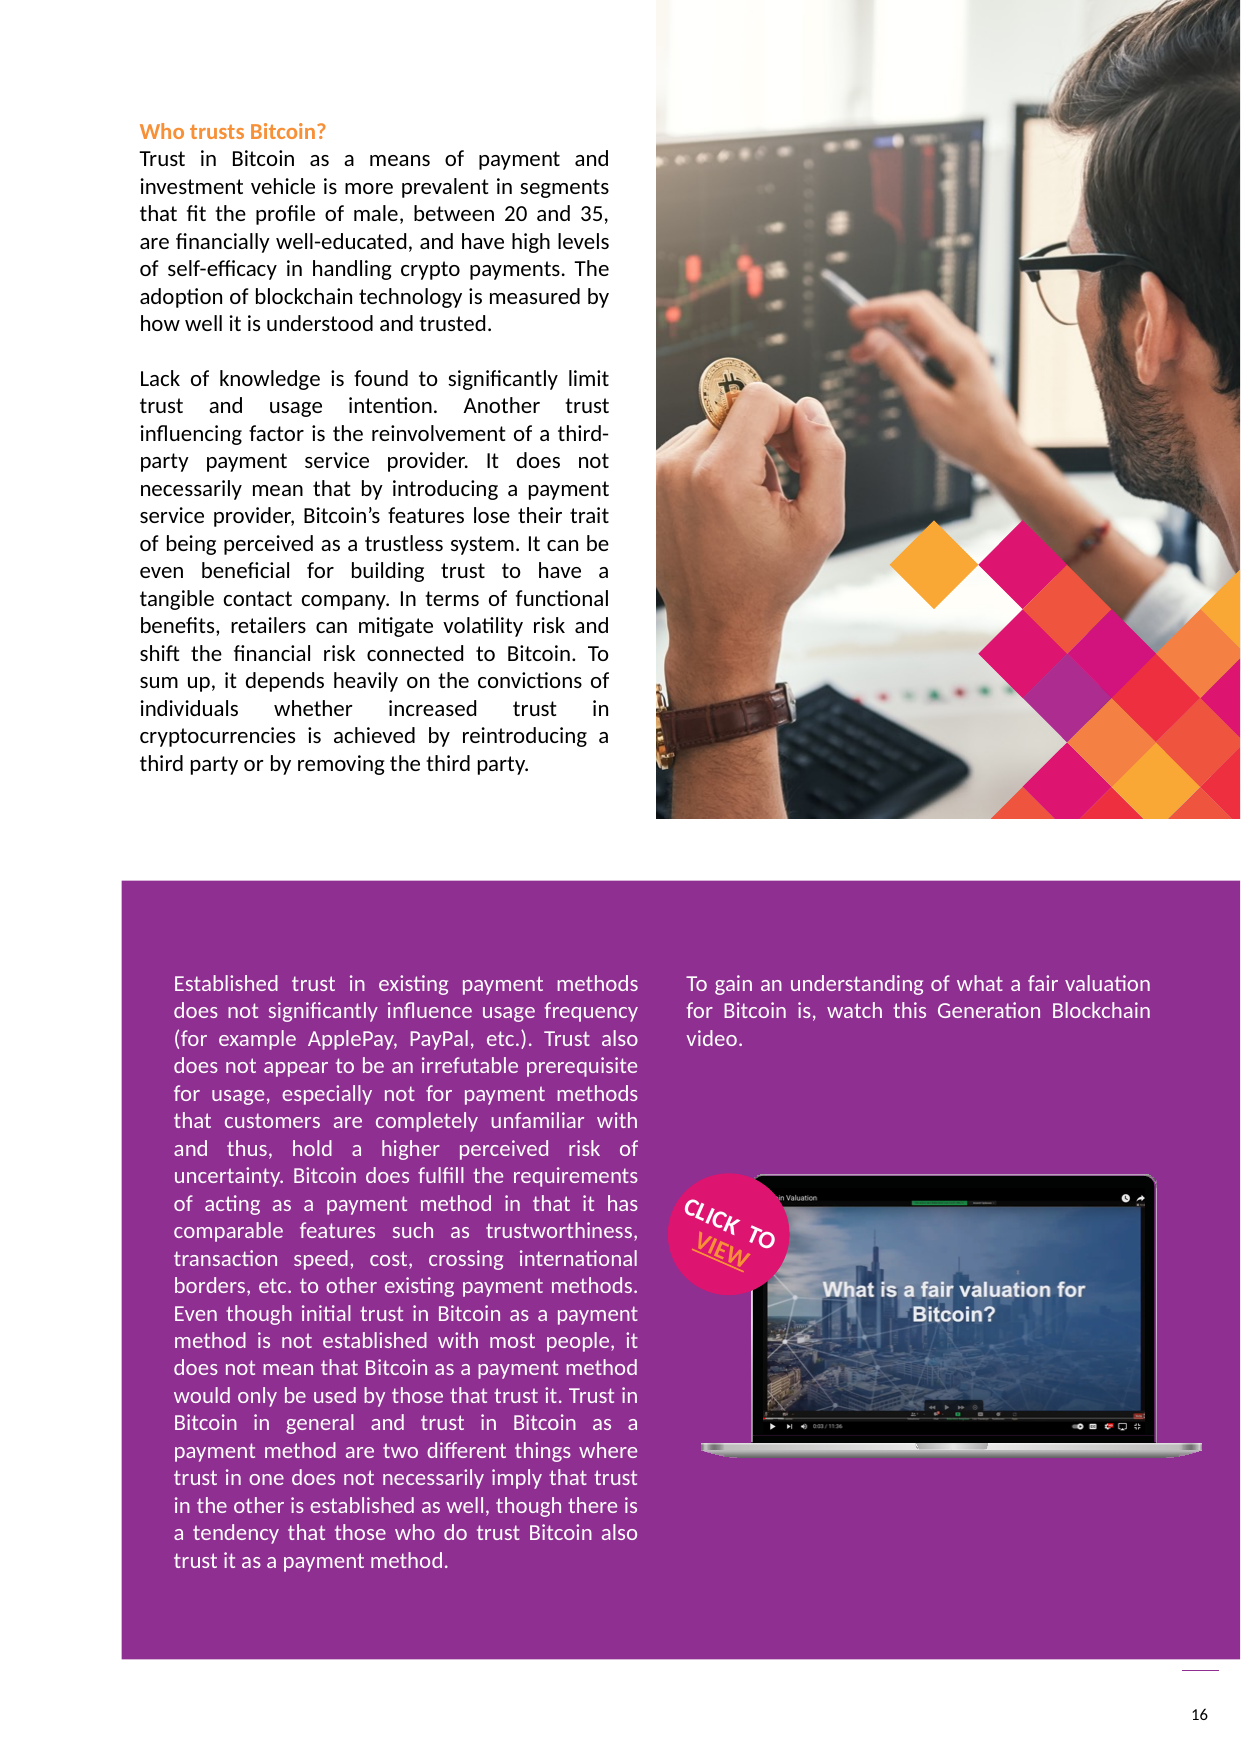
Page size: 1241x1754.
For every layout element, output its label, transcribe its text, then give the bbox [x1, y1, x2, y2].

text_box Who trusts Bitcoin? Trust in Bitcoin as a means of payment and investment vehicle is more prevalent in segments that fit the profile of male, between 20 and 35, are financially well-educated, and have high levels of self-efficacy in handling crypto payments. The adoption of blockchain technology is measured by how well it is understood and trusted. Lack of knowledge is found to significantly limit trust and usage intention. Another trust influencing factor is the reinvolvement of a third-party payment service provider. It does not necessarily mean that by introducing a payment service provider, Bitcoin’s features lose their trait of being perceived as a trustless system. It can be even beneficial for building trust to have a tangible contact company. In terms of functional benefits, retailers can mitigate volatility risk and shift the financial risk connected to Bitcoin. To sum up, it depends heavily on the convictions of individuals whether increased trust in cryptocurrencies is achieved by reintroducing a third party or by removing the third party. [124, 109, 626, 819]
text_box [701, 1174, 1202, 1458]
slide_number 16 [1170, 1692, 1229, 1736]
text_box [658, 1173, 794, 1296]
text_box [902, 520, 1241, 842]
text_box Established trust in existing payment methods does not significantly influence usage frequency (for example ApplePay, PayPal, etc.). Trust also does not appear to be an irrefutable prerequisite for usage, especially not for payment methods that customers are completely unfamiliar with and thus, hold a higher perceived risk of uncertainty. Bitcoin does fulfill the requirements of acting as a payment method in that it has comparable features such as trustworthiness, transaction speed, cost, crossing international borders, etc. to other existing payment methods. Even though initial trust in Bitcoin as a payment method is not established with most people, it does not mean that Bitcoin as a payment method would only be used by those that trust it. Trust in Bitcoin in general and trust in Bitcoin as a payment method are two different things where trust in one does not necessarily imply that trust in the other is established as well, though there is a tendency that those who do trust Bitcoin also trust it as a payment method. To gain an understanding of what a fair valuation for Bitcoin is, watch this Generation Blockchain video. [158, 961, 1167, 1627]
picture [763, 1188, 1145, 1434]
picture [656, 0, 1241, 819]
text_box [121, 880, 1241, 1660]
